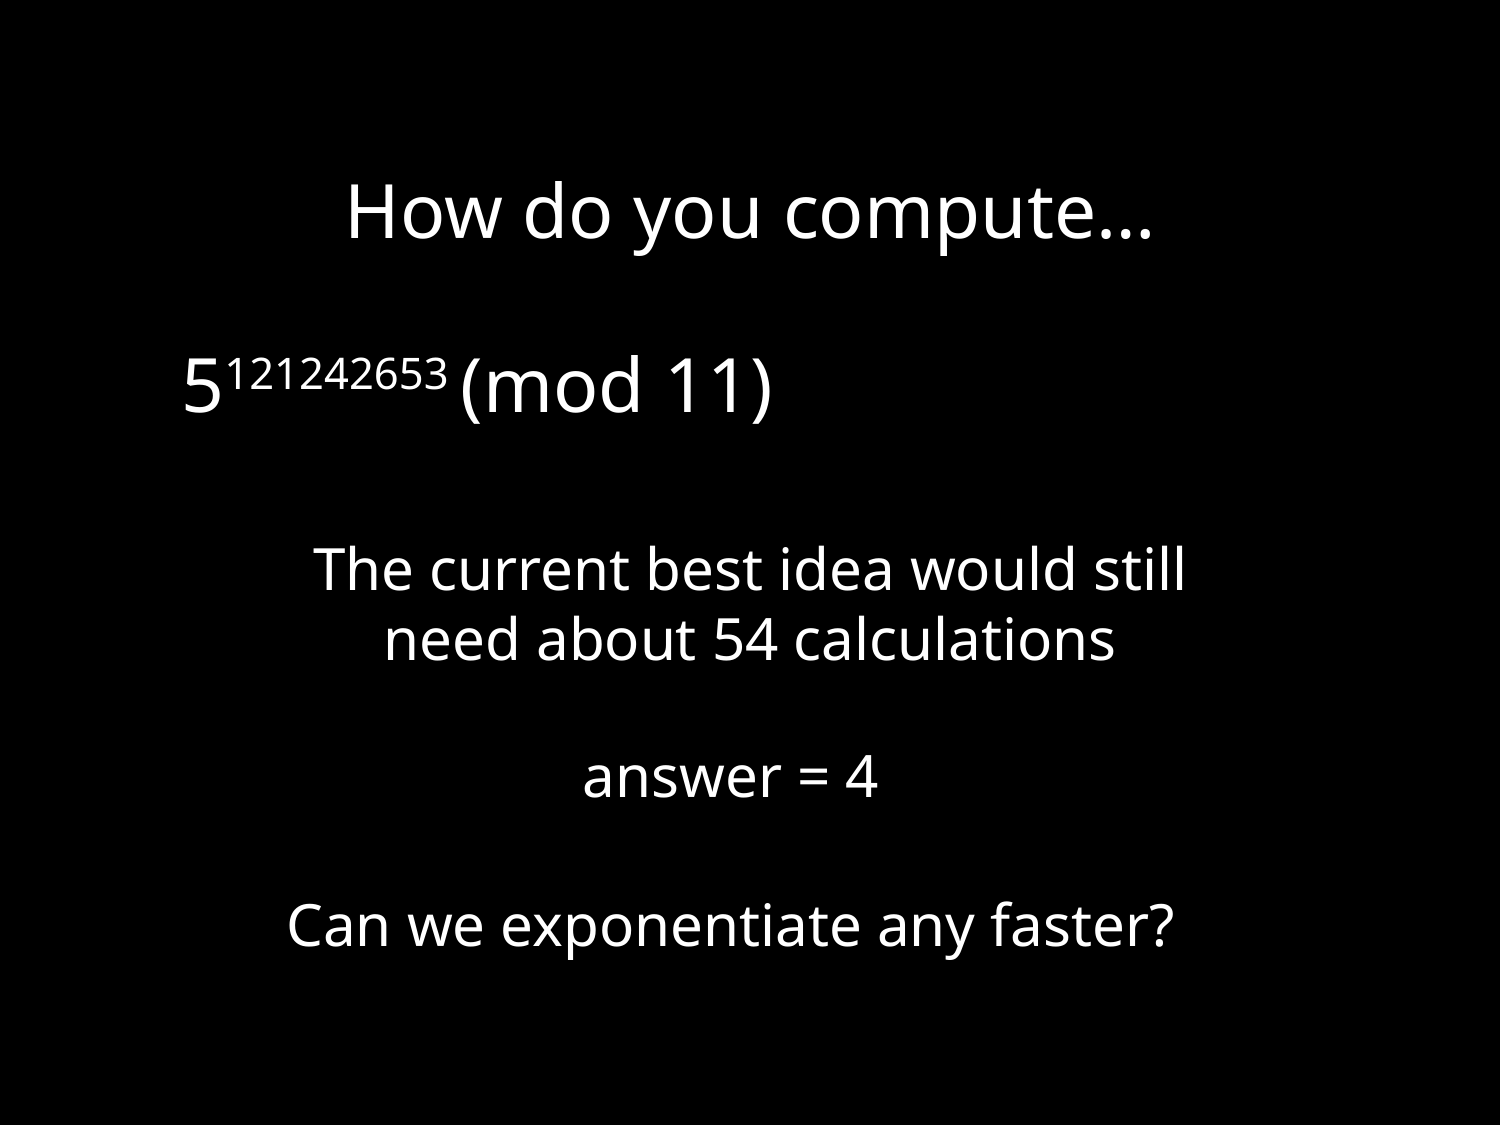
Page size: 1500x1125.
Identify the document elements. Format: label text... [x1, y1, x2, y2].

text_box How do you compute… [329, 156, 1172, 262]
text_box answer = 4 [567, 732, 894, 817]
text_box The current best idea would still need about 54 calculations [298, 524, 1203, 680]
text_box 5121242653 (mod 11) [166, 329, 789, 435]
text_box Can we exponentiate any faster? [271, 880, 1190, 966]
